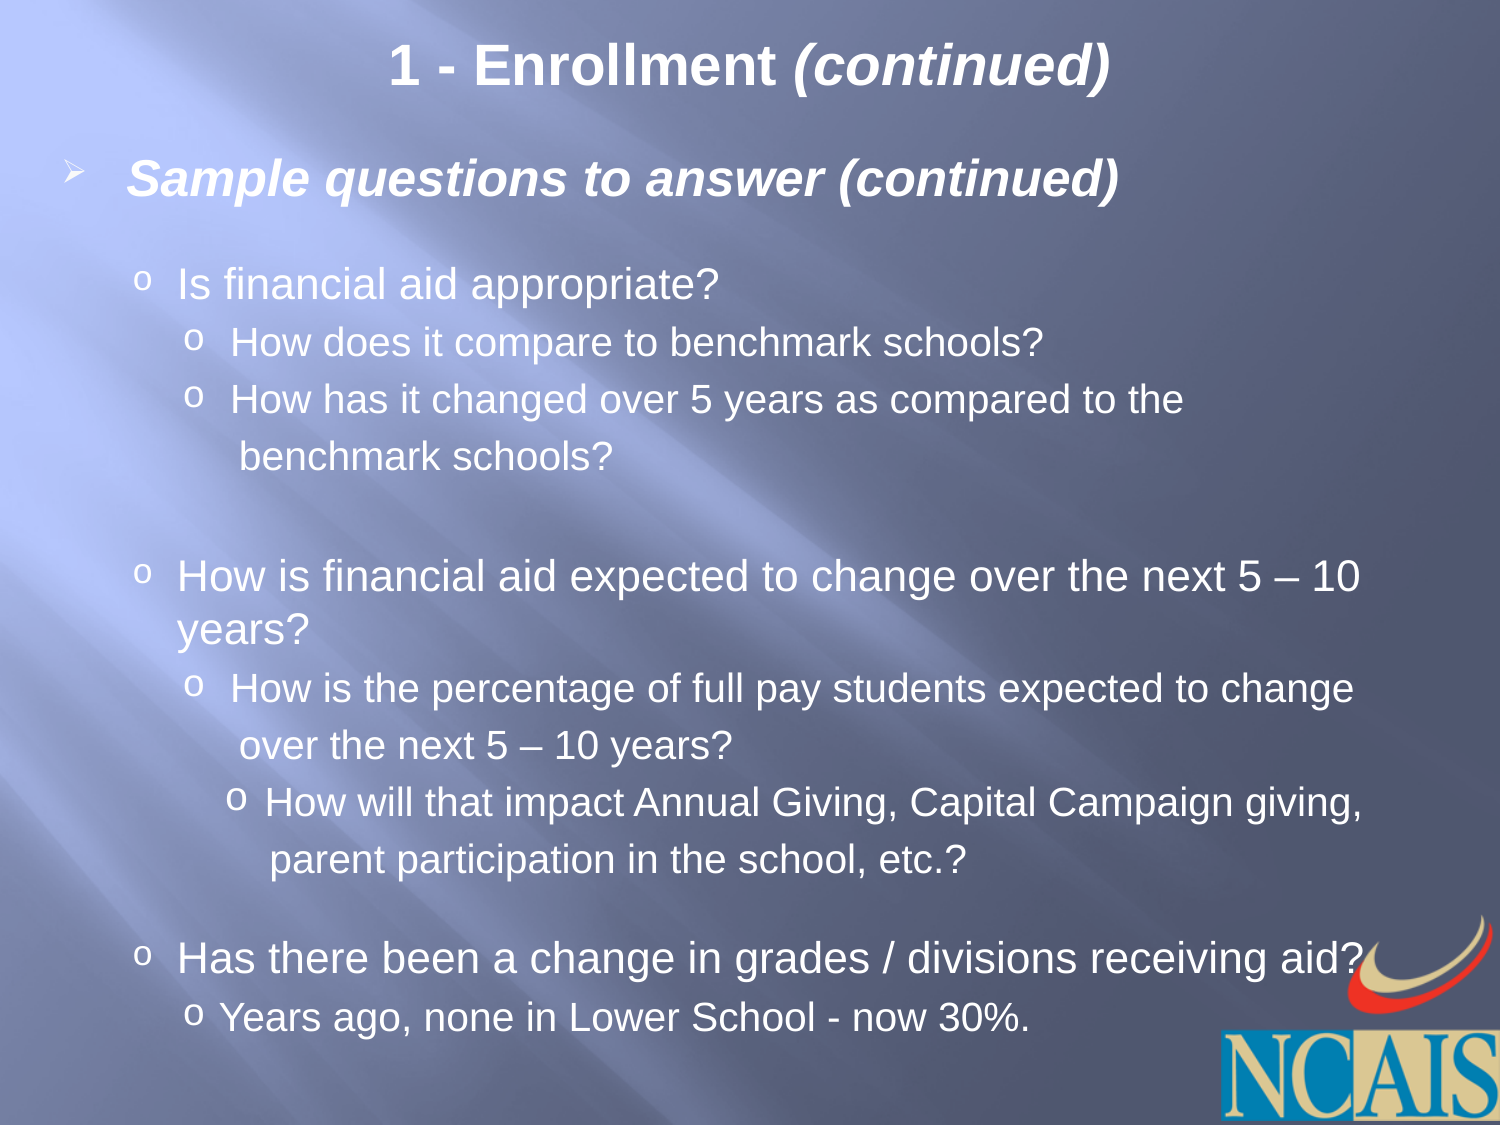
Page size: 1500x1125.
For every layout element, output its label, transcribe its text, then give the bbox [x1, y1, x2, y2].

picture [1221, 914, 1500, 1122]
title 1 - Enrollment (continued) [75, 12, 1425, 113]
picture [1225, 1035, 1290, 1117]
list Sample questions to answer (continued) Is financial aid appropriate? How does it compare to benchmark schools? How has it changed over 5 years as compared to the benchmark schools? How is financial aid expected to change over the next 5 – 10 years? How is the percentage of full pay students expected to change over the next 5 – 10 years? How will that impact Annual Giving, Capital Campaign giving, parent participation in the school, etc.? Has there been a change in grades / divisions receiving aid? Years ago, none in Lower School - now 30%. [24, 137, 1425, 1063]
